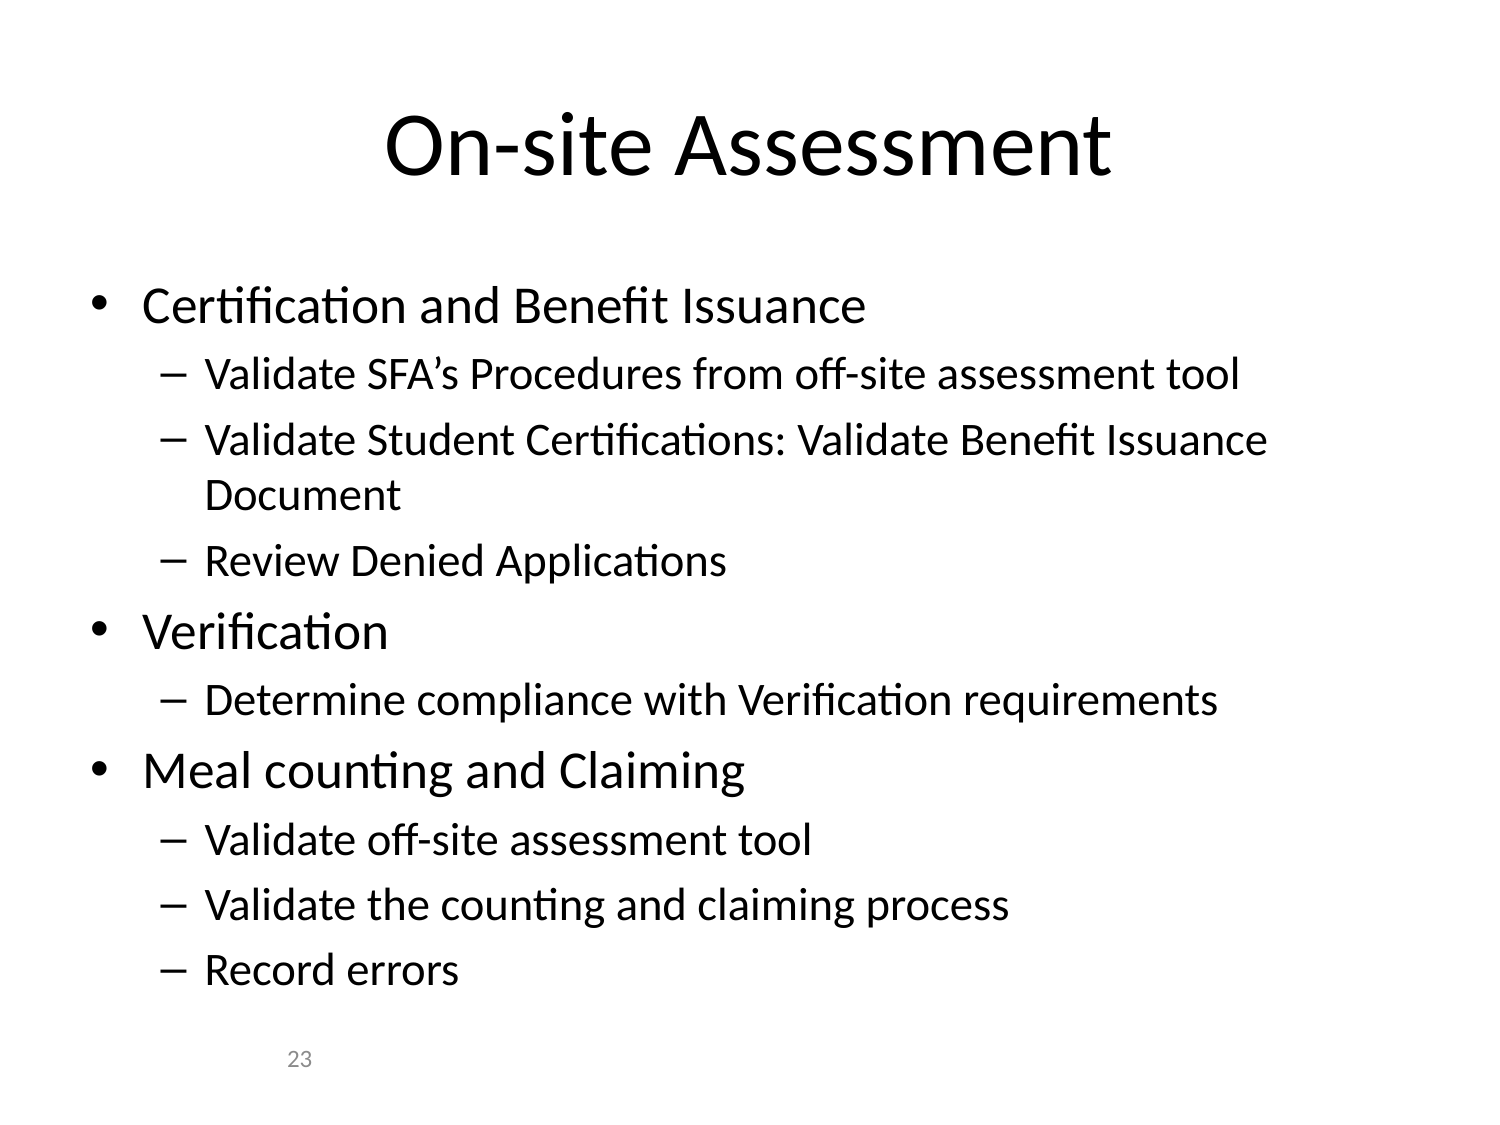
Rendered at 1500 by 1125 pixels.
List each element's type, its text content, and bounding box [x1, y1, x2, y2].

title On-site Assessment [75, 45, 1425, 233]
footer 23 [62, 1027, 538, 1088]
list Certification and Benefit Issuance Validate SFA’s Procedures from off-site assessment tool Validate Student Certifications: Validate Benefit Issuance Document Review Denied Applications Verification Determine compliance with Verification requirements Meal counting and Claiming Validate off-site assessment tool Validate the counting and claiming process Record errors [75, 262, 1425, 1005]
